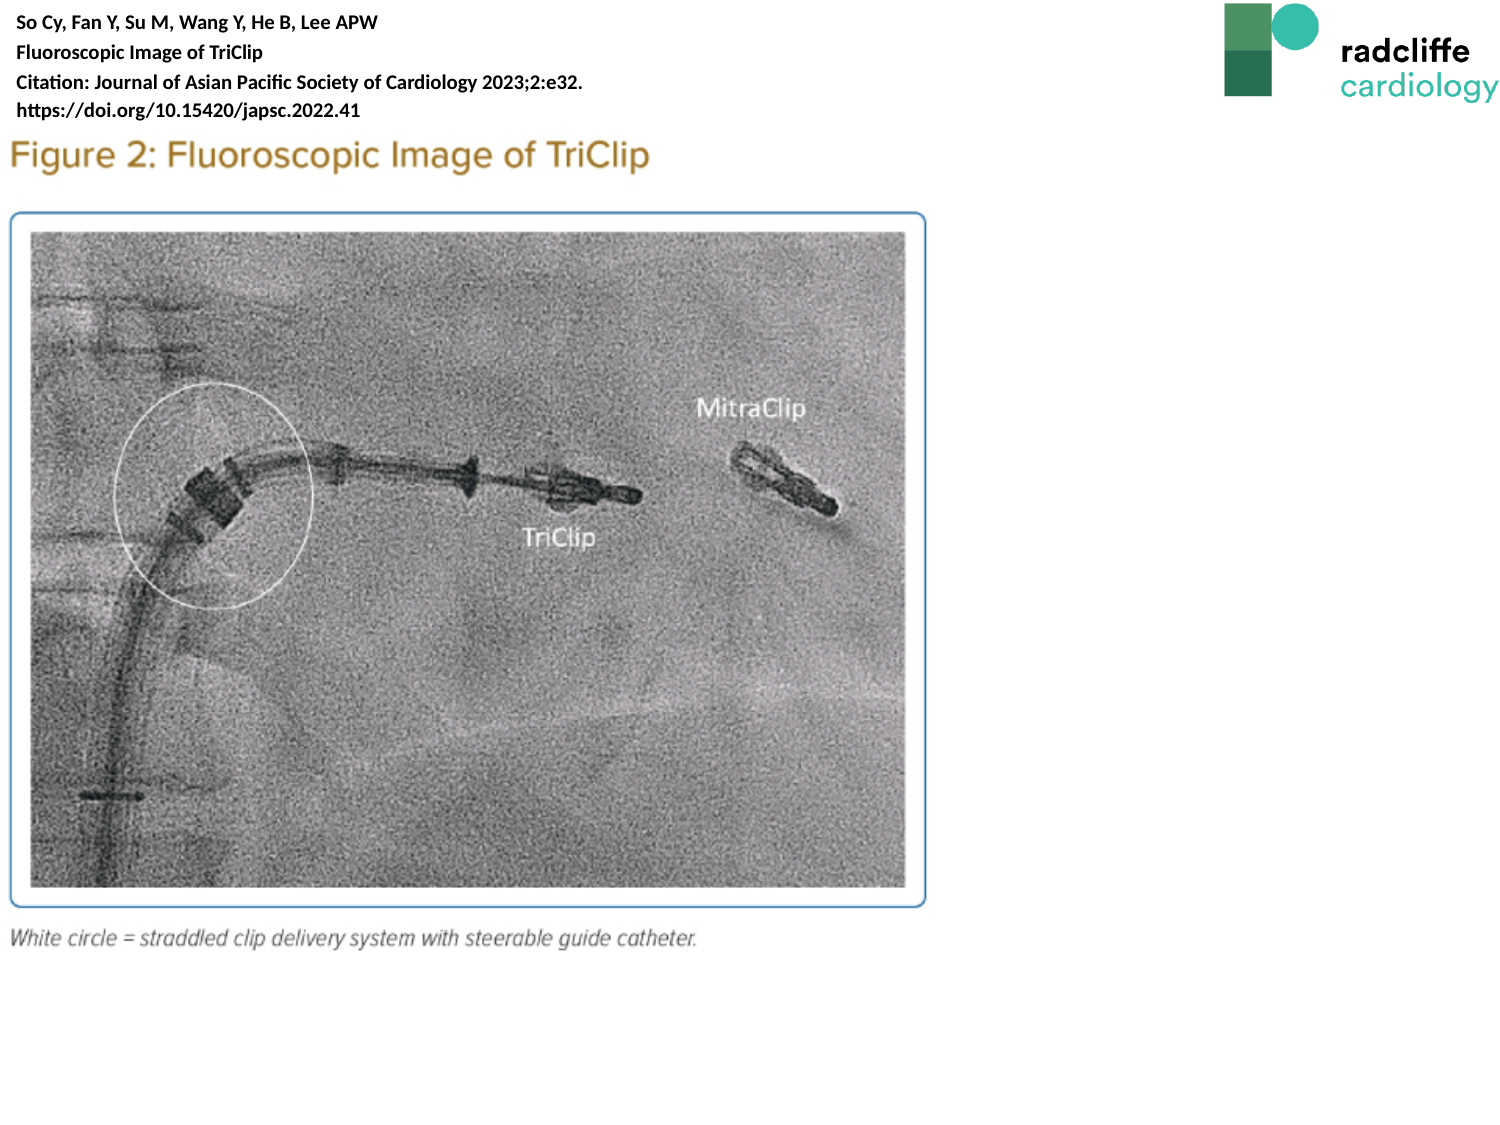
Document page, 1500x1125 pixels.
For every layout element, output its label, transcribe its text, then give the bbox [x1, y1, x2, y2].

text_box https://doi.org/10.15420/japsc.2022.41 [1, 89, 1500, 129]
text_box Citation: Journal of Asian Pacific Society of Cardiology 2023;2:e32. [1, 60, 1224, 89]
picture [1, 124, 940, 963]
text_box Fluoroscopic Image of TriClip [1, 31, 1224, 60]
picture [1224, 1, 1499, 104]
text_box So Cy, Fan Y, Su M, Wang Y, He B, Lee APW [1, 1, 939, 31]
